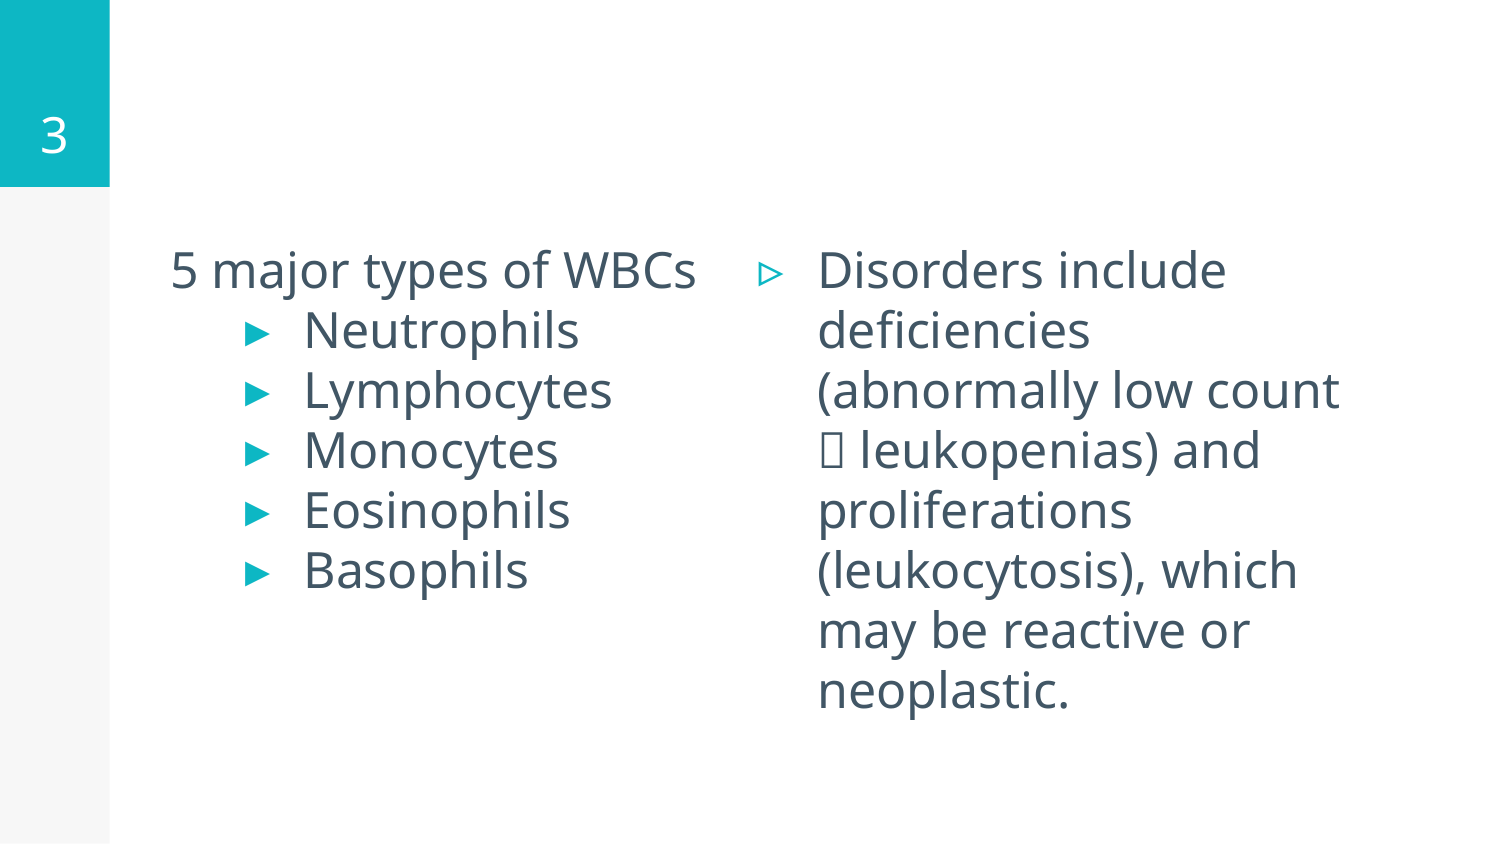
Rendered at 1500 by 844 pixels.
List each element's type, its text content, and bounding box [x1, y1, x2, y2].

slide_number 3 [0, 0, 110, 187]
list Disorders include deficiencies (abnormally low count  leukopenias) and proliferations (leukocytosis), which may be reactive or neoplastic. [727, 223, 1380, 696]
list 5 major types of WBCs Neutrophils Lymphocytes Monocytes Eosinophils Basophils [138, 223, 727, 696]
